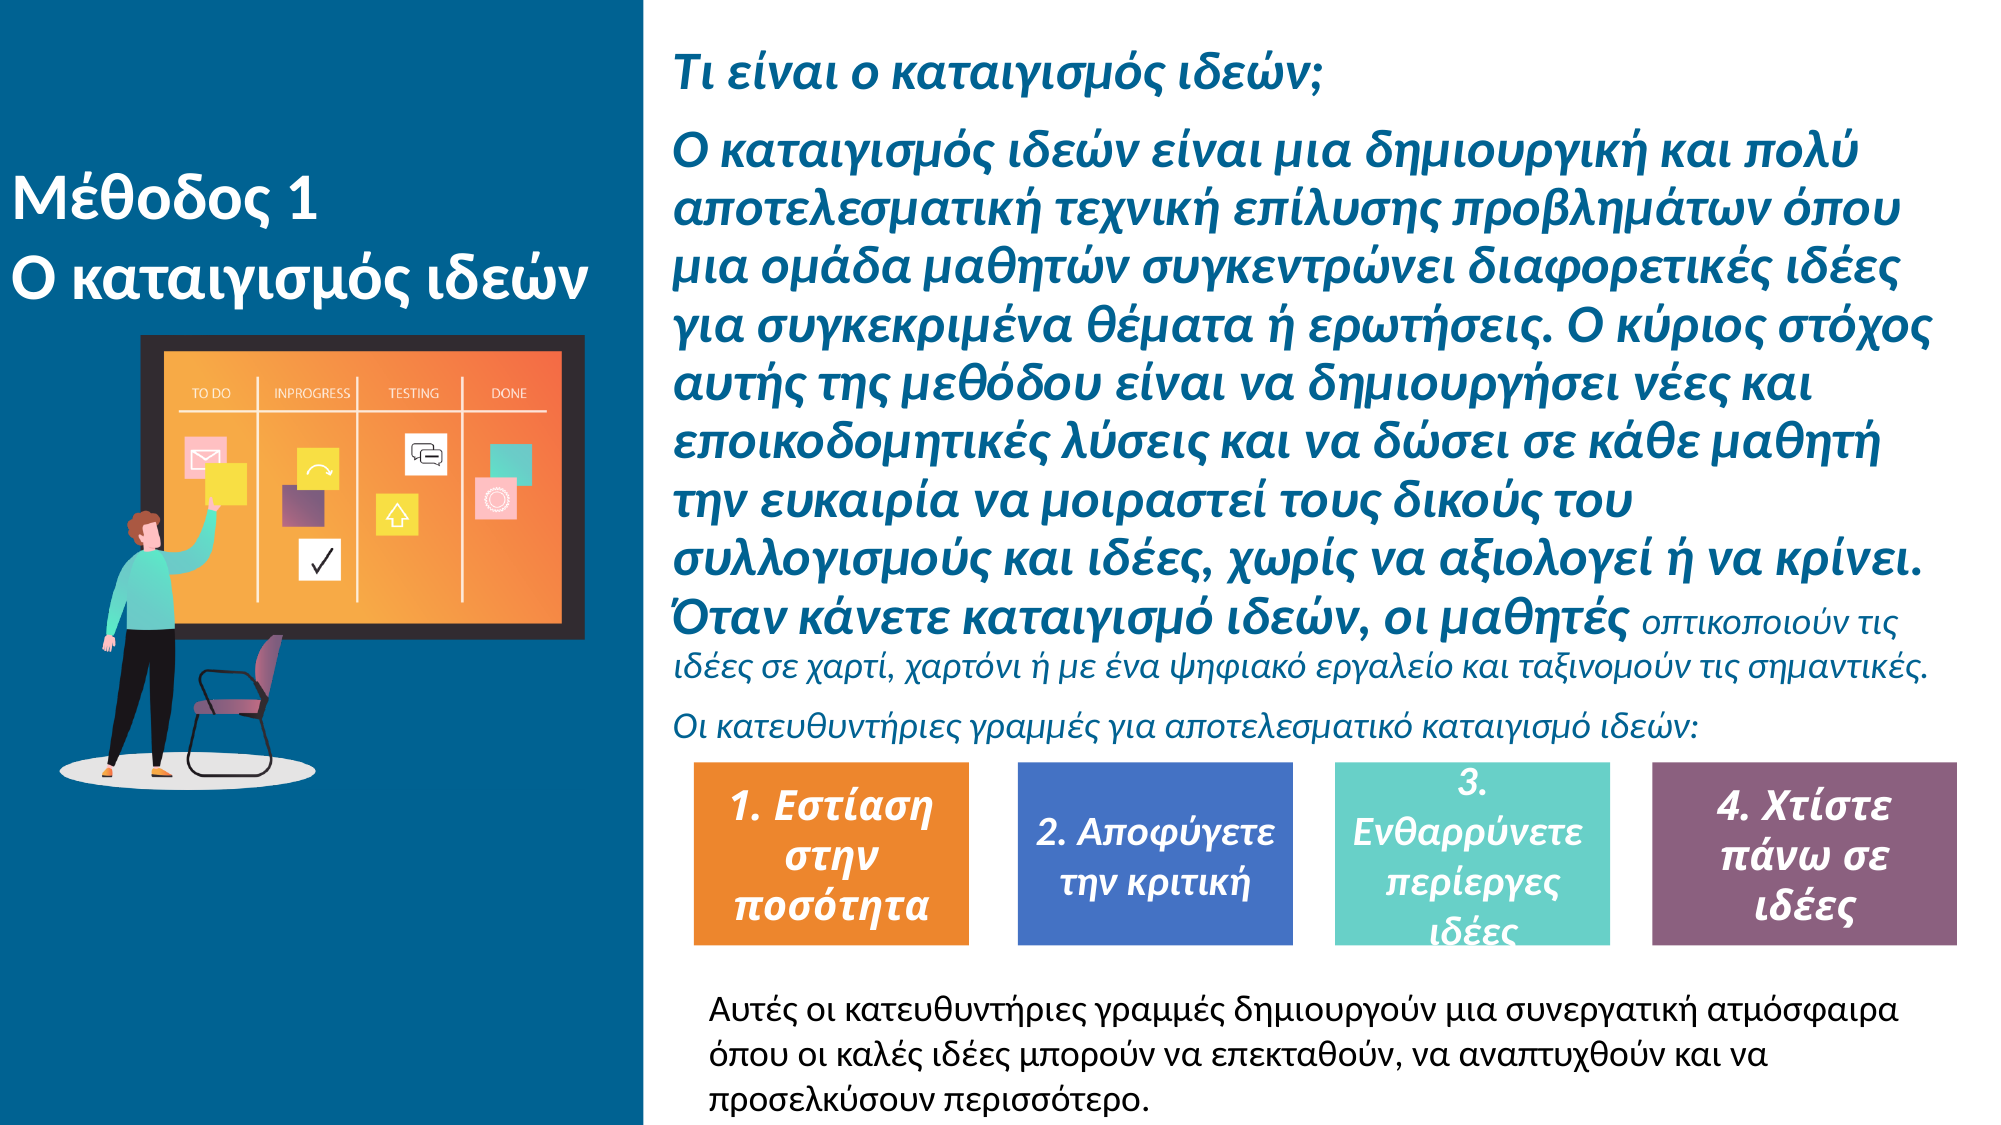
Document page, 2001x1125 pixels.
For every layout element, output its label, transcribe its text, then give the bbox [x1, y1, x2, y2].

text_box 4. Χτίστε πάνω σε ιδέες [1651, 761, 1958, 946]
text_box 1. Εστίαση στην ποσότητα [693, 761, 970, 946]
picture [60, 393, 584, 789]
text_box 2. Αποφύγετε την κριτική [1017, 761, 1294, 946]
text_box Μέθοδος 1 Ο καταιγισμός ιδεών [0, 145, 657, 393]
list Τι είναι ο καταιγισμός ιδεών; Ο καταιγισμός ιδεών είναι μια δημιουργική και πολύ αποτελεσματική τεχνική επίλυσης προβλημάτων όπου μια ομάδα μαθητών συγκεντρώνει διαφορετικές ιδέες για συγκεκριμένα θέματα ή ερωτήσεις. Ο κύριος στόχος αυτής της μεθόδου είναι να δημιουργήσει νέες και εποικοδομητικές λύσεις και να δώσει σε κάθε μαθητή την ευκαιρία να μοιραστεί τους δικούς του συλλογισμούς και ιδέες, χωρίς να αξιολογεί ή να κρίνει. Όταν κάνετε καταιγισμό ιδεών, οι μαθητές οπτικοποιούν τις ιδέες σε χαρτί, χαρτόνι ή με ένα ψηφιακό εργαλείο και ταξινομούν τις σημαντικές. Οι κατευθυντήριες γραμμές για αποτελεσματικό καταιγισμό ιδεών: [657, 35, 1973, 1002]
text_box Αυτές οι κατευθυντήριες γραμμές δημιουργούν μια συνεργατική ατμόσφαιρα όπου οι καλές ιδέες μπορούν να επεκταθούν, να αναπτυχθούν και να προσελκύσουν περισσότερο. [693, 976, 1957, 1125]
text_box 3. Ενθαρρύνετε περίεργες ιδέες [1334, 761, 1611, 946]
